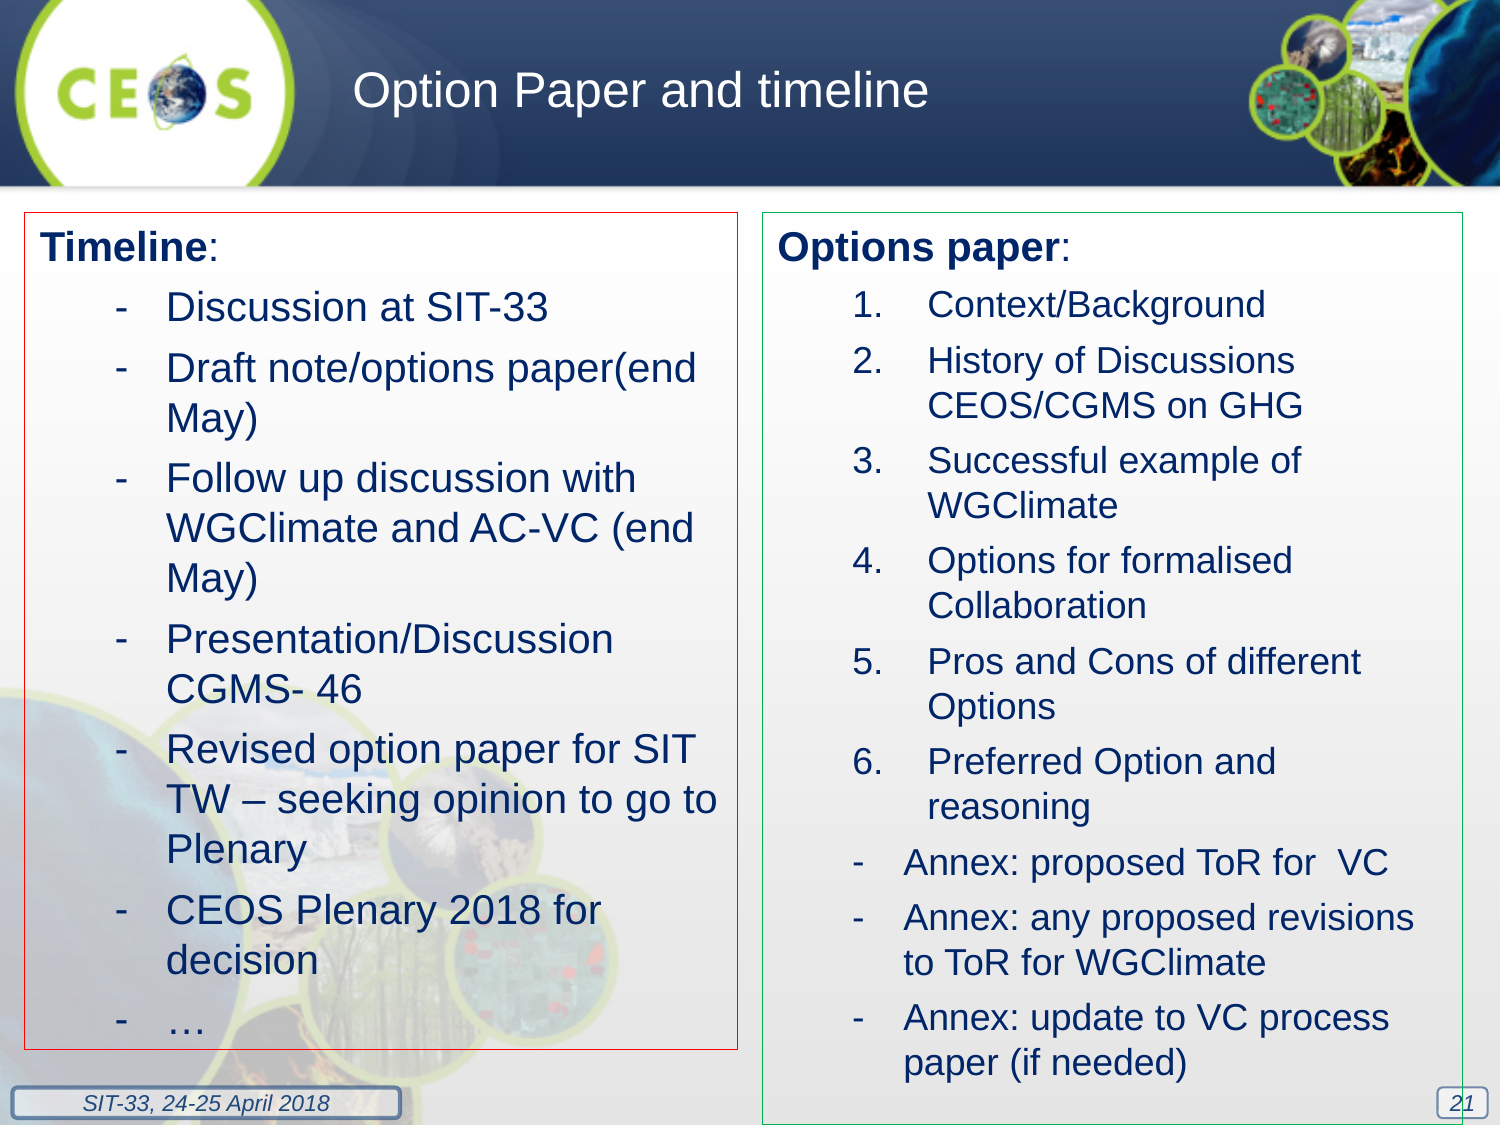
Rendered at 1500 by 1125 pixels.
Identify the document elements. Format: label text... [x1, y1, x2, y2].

picture [0, 0, 1500, 1125]
list Options paper: Context/Background History of Discussions CEOS/CGMS on GHG Successful example of WGClimate Options for formalised Collaboration Pros and Cons of different Options Preferred Option and reasoning Annex: proposed ToR for VC Annex: any proposed revisions to ToR for WGClimate Annex: update to VC process paper (if needed) [762, 212, 1463, 1125]
text_box Timeline: Discussion at SIT-33 Draft note/options paper(end May) Follow up discussion with WGClimate and AC-VC (end May) Presentation/Discussion CGMS- 46 Revised option paper for SIT TW – seeking opinion to go to Plenary CEOS Plenary 2018 for decision … [24, 212, 738, 1050]
slide_number 21 [1463, 1086, 1489, 1120]
list Option Paper and timeline [337, 50, 1150, 138]
